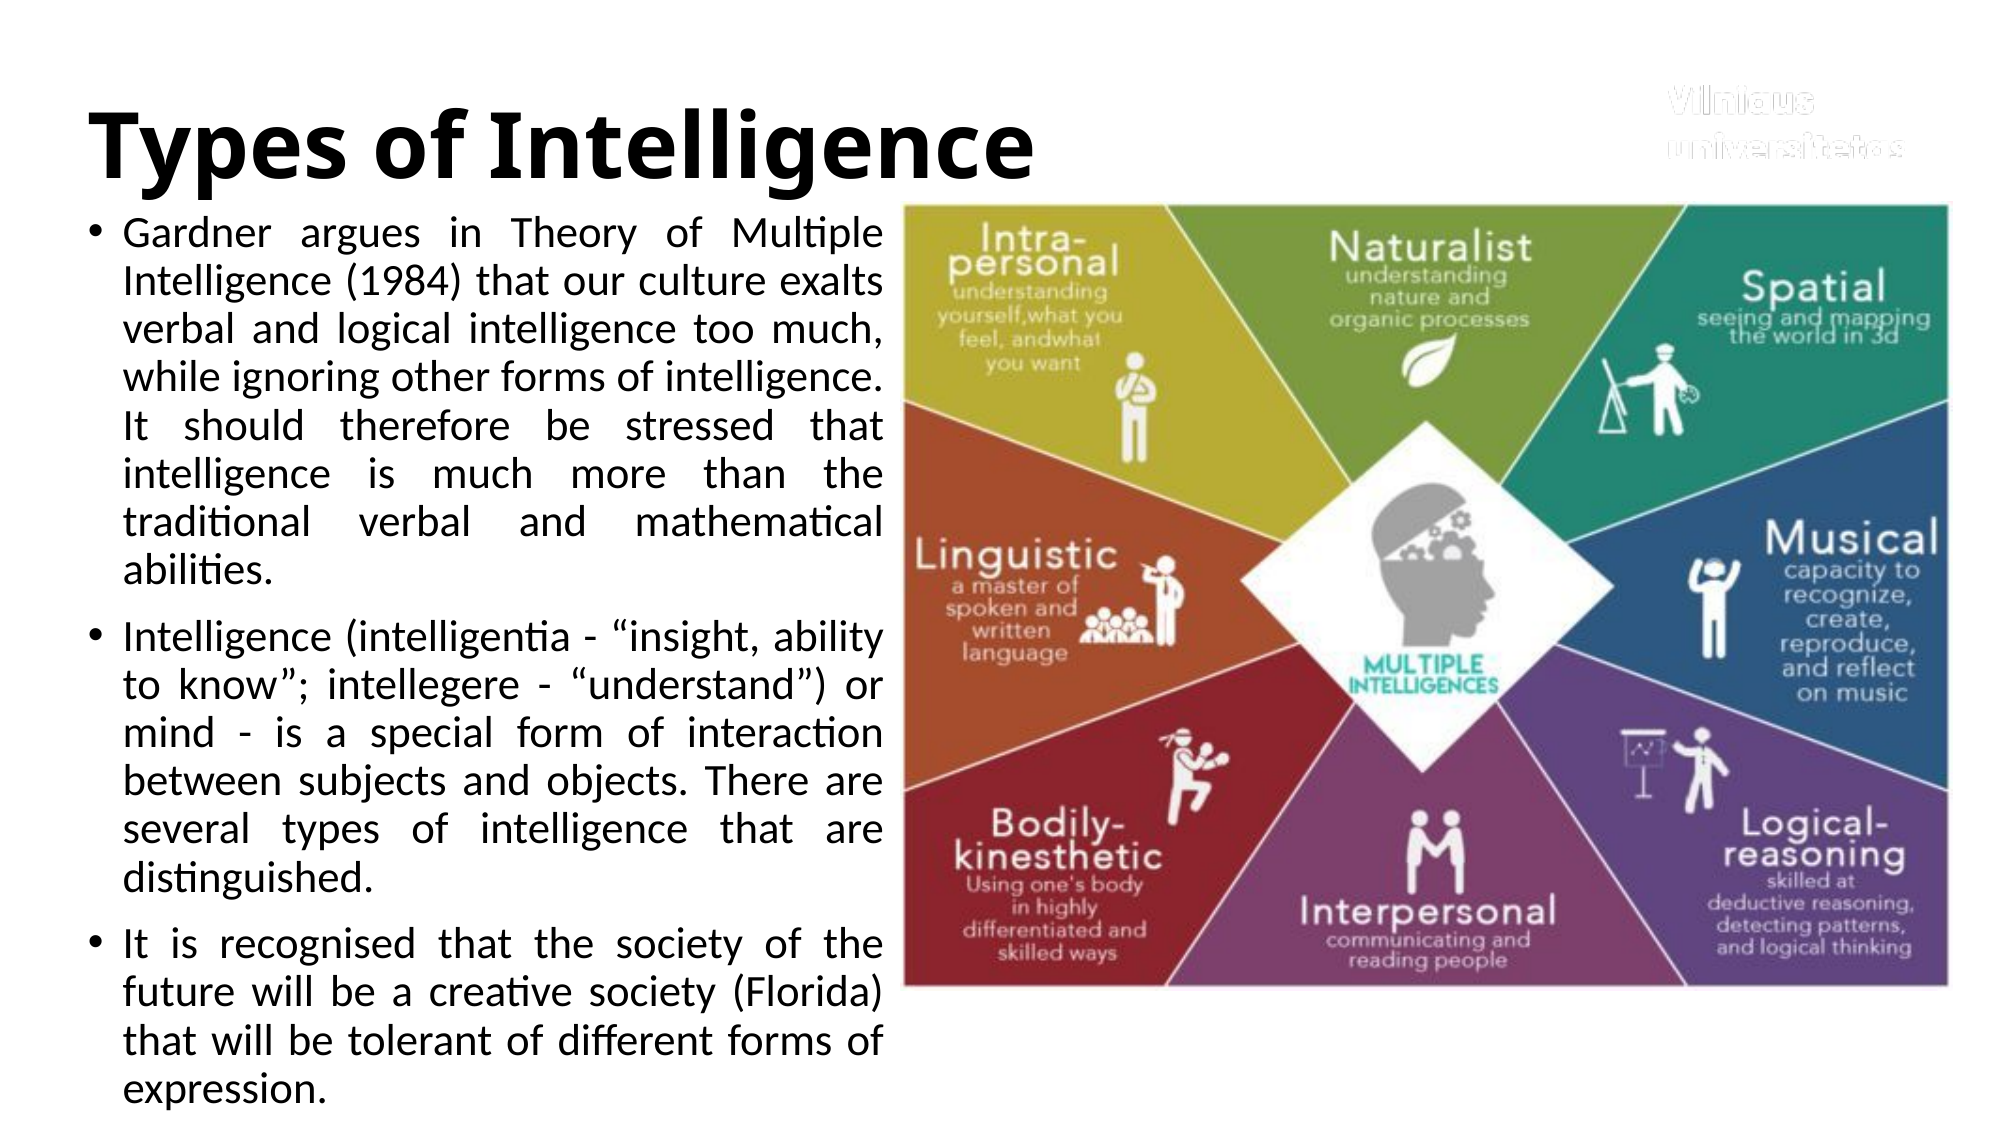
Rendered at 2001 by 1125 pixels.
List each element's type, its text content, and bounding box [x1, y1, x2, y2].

title Types of Intelligence [72, 69, 1559, 201]
picture [899, 200, 1953, 991]
list Gardner argues in Theory of Multiple Intelligence (1984) that our culture exalts verbal and logical intelligence too much, while ignoring other forms of intelligence. It should therefore be stressed that intelligence is much more than the traditional verbal and mathematical abilities. Intelligence (intelligentia - “insight, ability to know”; intellegere - “understand”) or mind - is a special form of interaction between subjects and objects. There are several types of intelligence that are distinguished. It is recognised that the society of the future will be a creative society (Florida) that will be tolerant of different forms of expression. [72, 201, 900, 1125]
